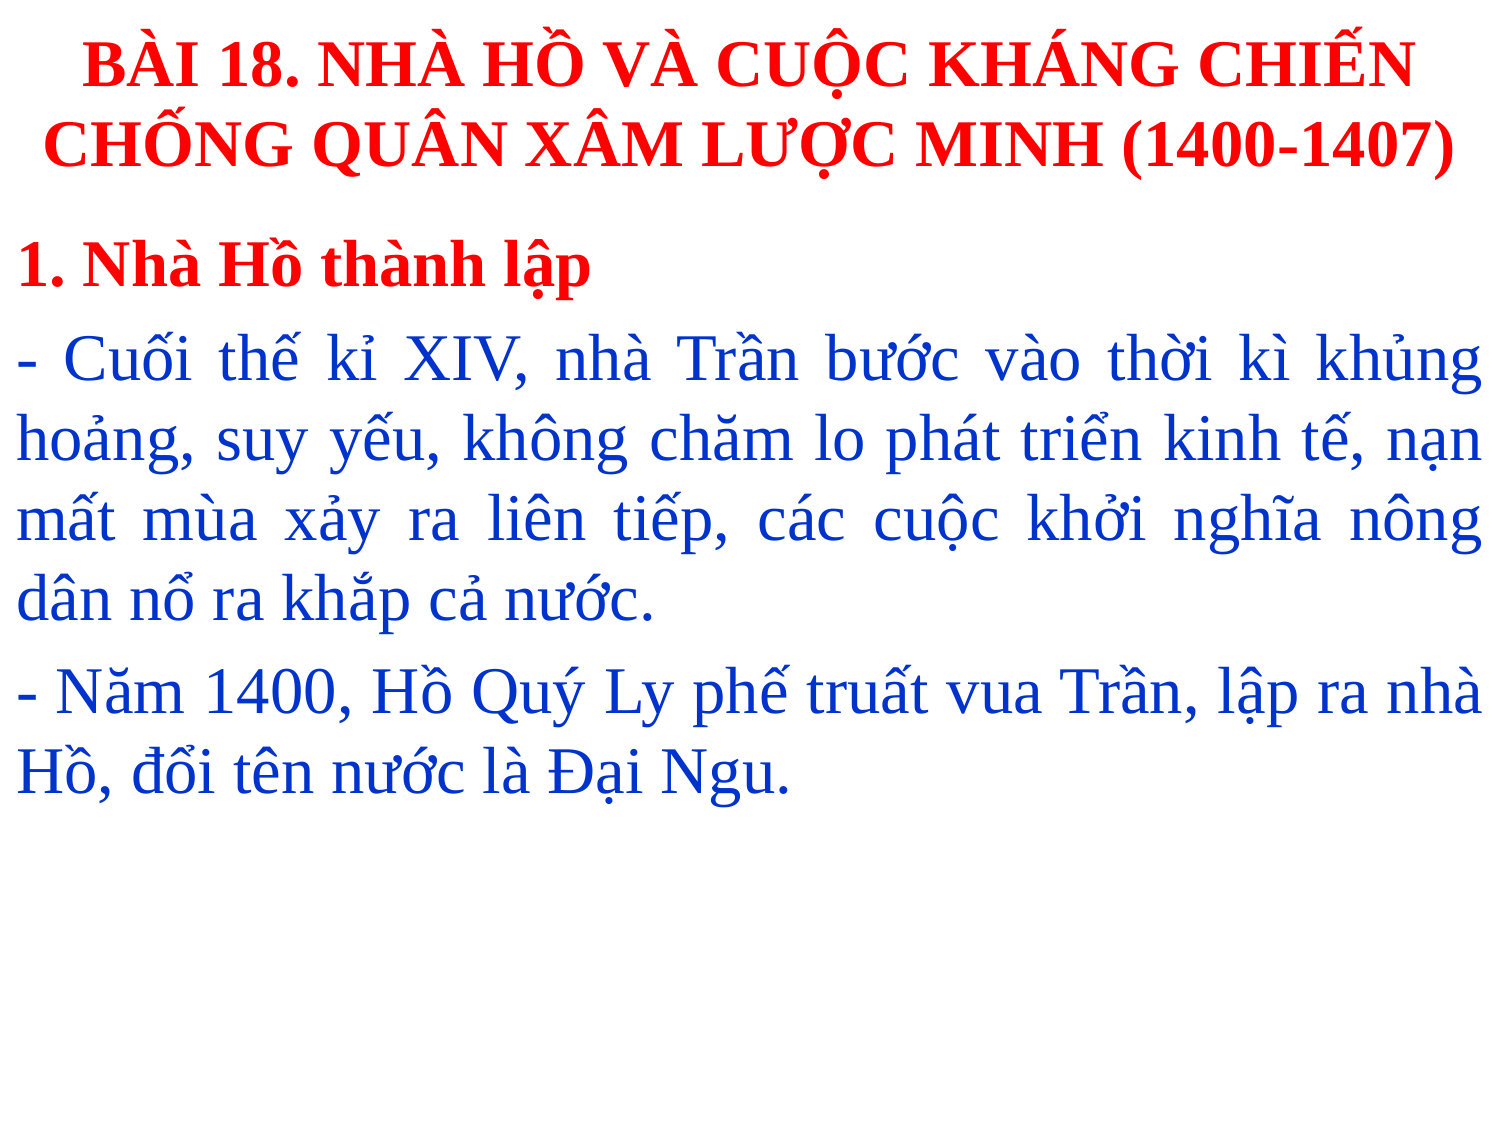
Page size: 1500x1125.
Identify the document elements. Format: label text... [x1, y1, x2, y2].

title BÀI 18. NHÀ HỒ VÀ CUỘC KHÁNG CHIẾN CHỐNG QUÂN XÂM LƯỢC MINH (1400-1407) [0, 0, 1500, 200]
list 1. Nhà Hồ thành lập - Cuối thế kỉ XIV, nhà Trần bước vào thời kì khủng hoảng, suy yếu, không chăm lo phát triển kinh tế, nạn mất mùa xảy ra liên tiếp, các cuộc khởi nghĩa nông dân nổ ra khắp cả nước. - Năm 1400, Hồ Quý Ly phế truất vua Trần, lập ra nhà Hồ, đổi tên nước là Đại Ngu. [1, 212, 1500, 1030]
